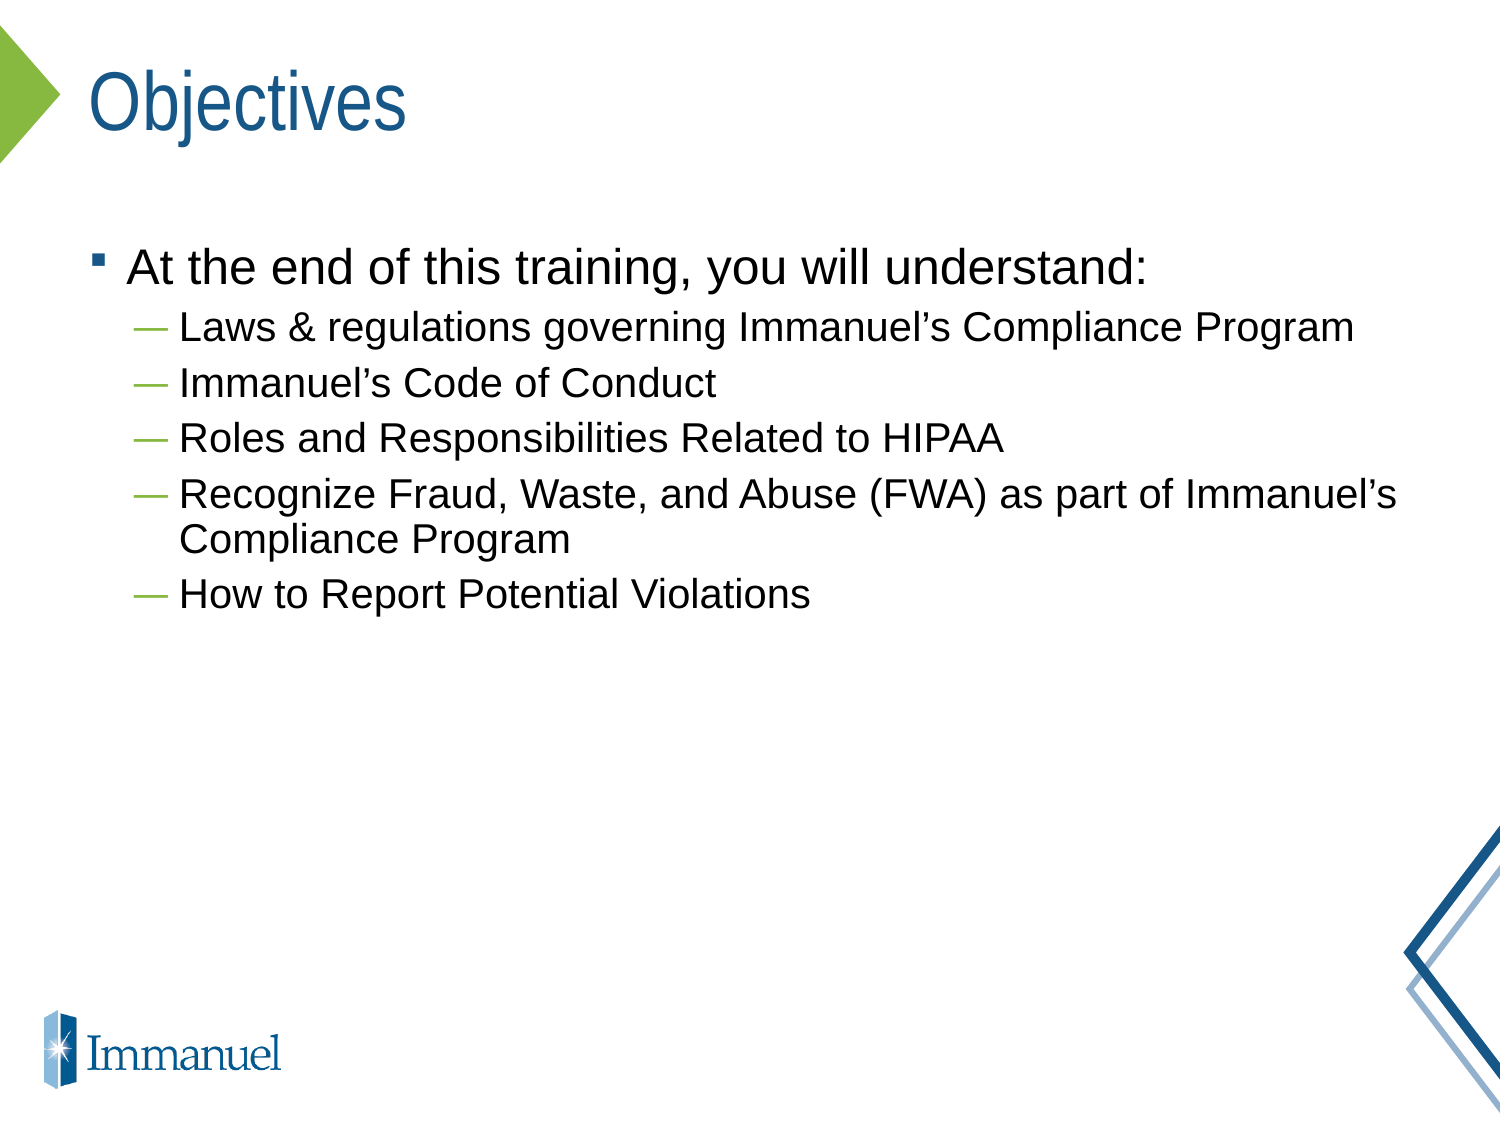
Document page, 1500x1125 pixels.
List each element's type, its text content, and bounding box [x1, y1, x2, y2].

picture [44, 1010, 281, 1089]
title Objectives [74, 53, 1426, 142]
list At the end of this training, you will understand: Laws & regulations governing Immanuel’s Compliance Program Immanuel’s Code of Conduct Roles and Responsibilities Related to HIPAA Recognize Fraud, Waste, and Abuse (FWA) as part of Immanuel’s Compliance Program How to Report Potential Violations [74, 234, 1426, 1014]
